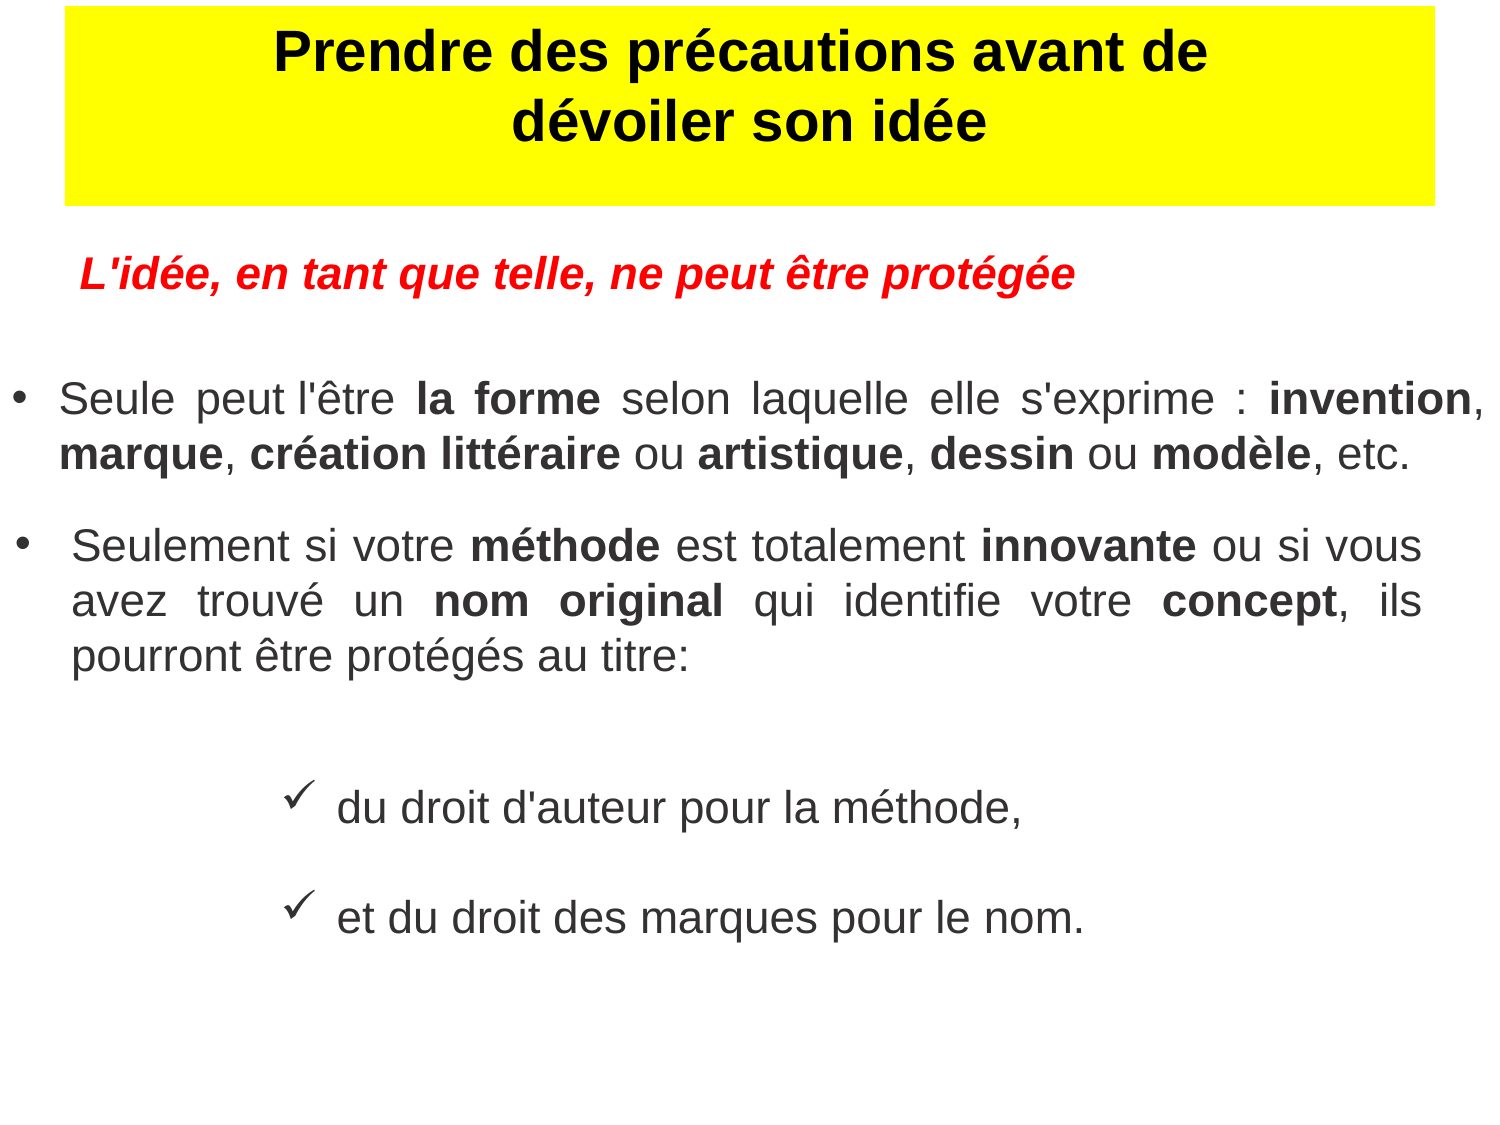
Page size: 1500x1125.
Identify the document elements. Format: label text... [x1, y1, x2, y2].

text_box Seule peut l'être la forme selon laquelle elle s'exprime : invention, marque, création littéraire ou artistique, dessin ou modèle, etc. [0, 361, 1500, 487]
text_box Seulement si votre méthode est totalement innovante ou si vous avez trouvé un nom original qui identifie votre concept, ils pourront être protégés au titre: [0, 508, 1438, 688]
text_box L'idée, en tant que telle, ne peut être protégée [64, 236, 1211, 307]
text_box du droit d'auteur pour la méthode, et du droit des marques pour le nom. [265, 714, 1140, 950]
text_box Prendre des précautions avant de dévoiler son idée [64, 6, 1436, 206]
